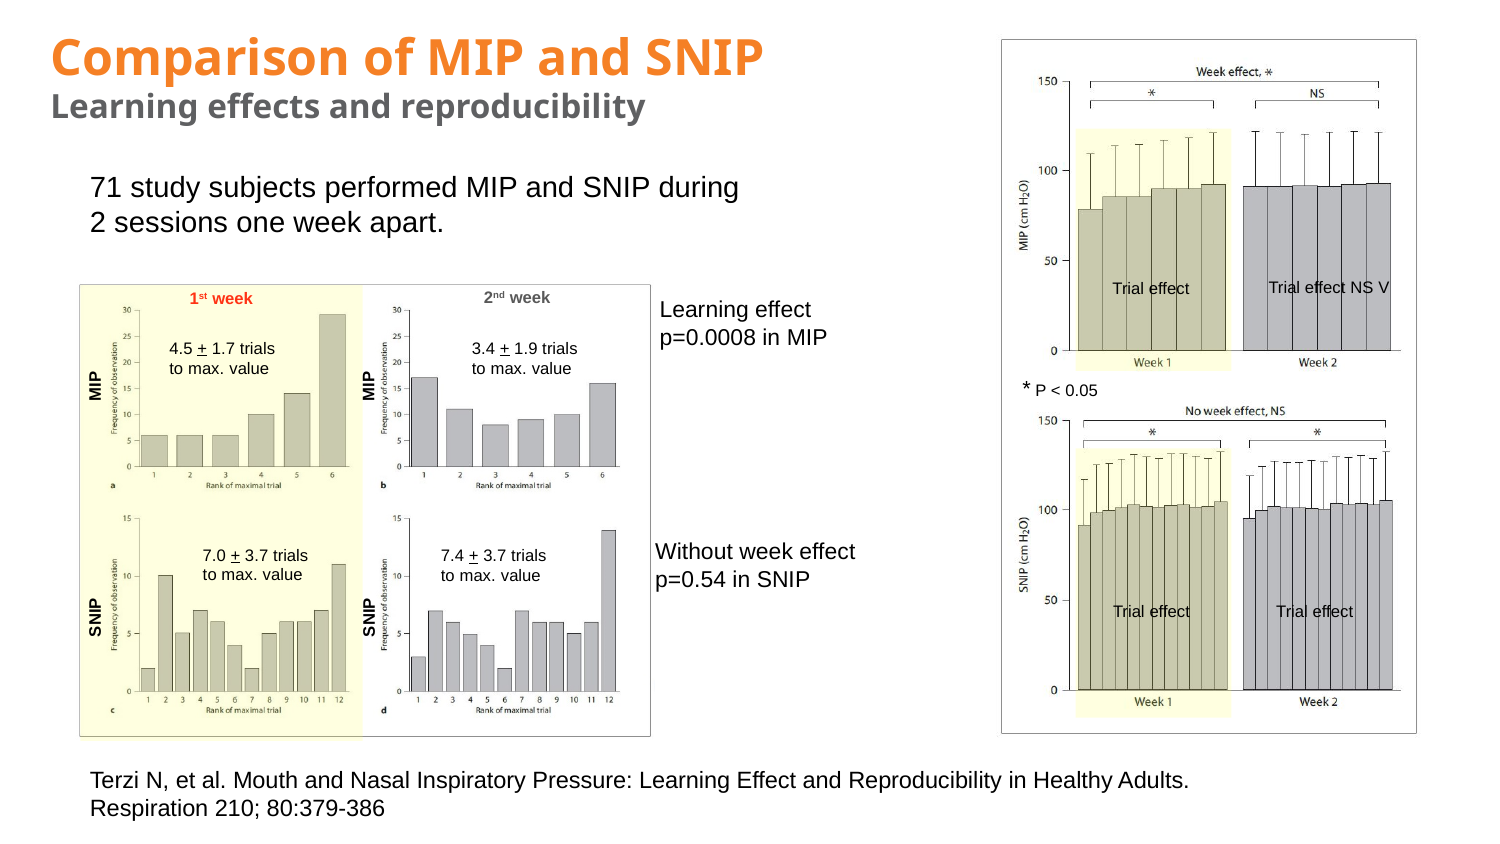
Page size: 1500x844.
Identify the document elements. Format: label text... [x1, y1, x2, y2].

text_box 71 study subjects performed MIP and SNIP during 2 sessions one week apart. [74, 160, 939, 246]
text_box Learning effect p=0.0008 in MIP [660, 287, 843, 358]
text_box Without week effect p=0.54 in SNIP [660, 529, 871, 599]
title Comparison of MIP and SNIP Learning effects and reproducibility [35, 17, 1425, 145]
picture [995, 34, 1422, 741]
text_box Terzi N, et al. Mouth and Nasal Inspiratory Pressure: Learning Effect and Reproducibility in Healthy Adults. Respiration 210; 80:379-386 [74, 757, 1289, 829]
picture [74, 280, 656, 741]
